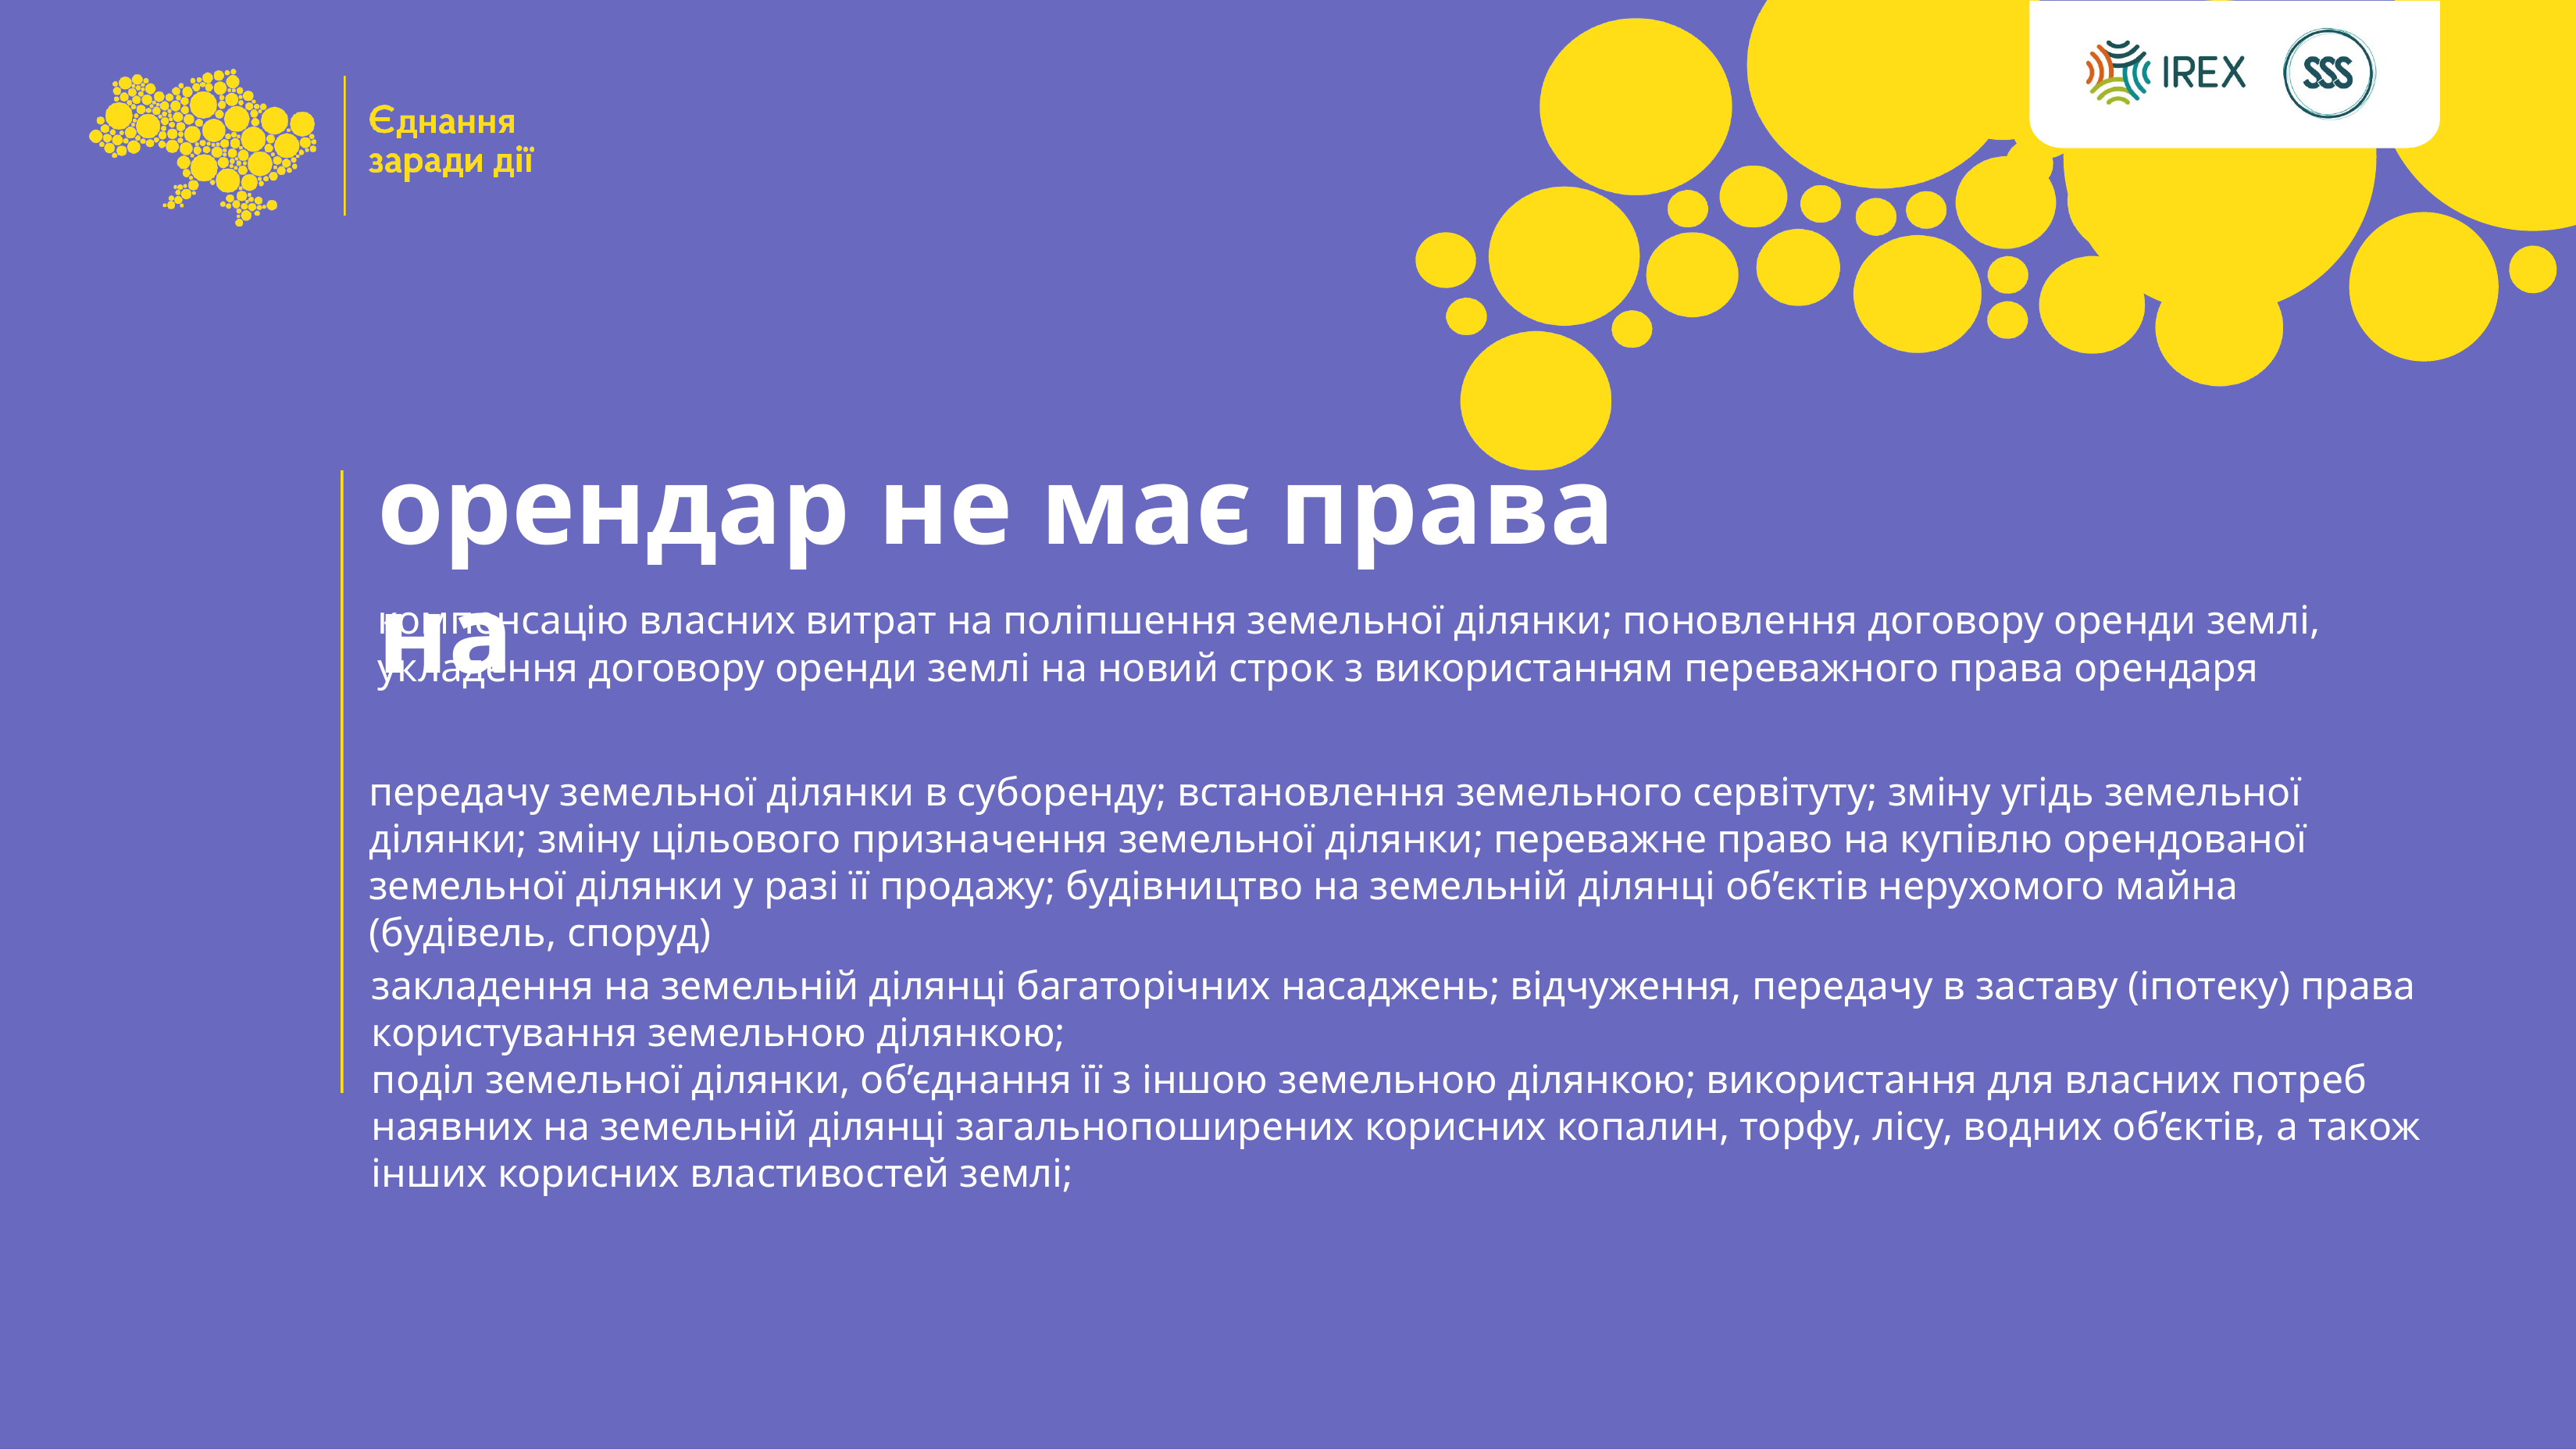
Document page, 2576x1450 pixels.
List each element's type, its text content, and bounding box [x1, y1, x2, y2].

text_box компенсацію власних витрат на поліпшення земельної ділянки; поновлення договору оренди землі, укладення договору оренди землі на новий строк з використанням переважного права орендаря [1675, 501, 2407, 673]
text_box [0, 0, 2576, 1450]
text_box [419, 114, 463, 134]
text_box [369, 104, 425, 139]
text_box [466, 115, 475, 134]
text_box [478, 115, 514, 134]
text_box орендар не має права на [376, 435, 1675, 695]
picture [89, 69, 317, 227]
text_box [369, 153, 483, 182]
text_box передачу земельної ділянки в суборенду; встановлення земельного сервітуту; зміну угідь земельної ділянки; зміну цільового призначення земельної ділянки; переважне право на купівлю орендованої земельної ділянки у разі її продажу; будівництво на земельній ділянці об’єктів нерухомого майна (будівель, споруд) [369, 673, 2407, 955]
text_box закладення на земельній ділянці багаторічних насаджень; відчуження, передачу в заставу (іпотеку) права користування земельною ділянкою; поділ земельної ділянки, об’єднання її з іншою земельною ділянкою; використання для власних потреб наявних на земельній ділянці загальнопоширених корисних копалин, торфу, лісу, водних об’єктів, а також інших корисних властивостей землі; [371, 867, 2440, 1195]
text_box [1415, 0, 2283, 471]
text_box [494, 145, 535, 178]
text_box [341, 470, 344, 1094]
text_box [1928, 0, 2576, 374]
